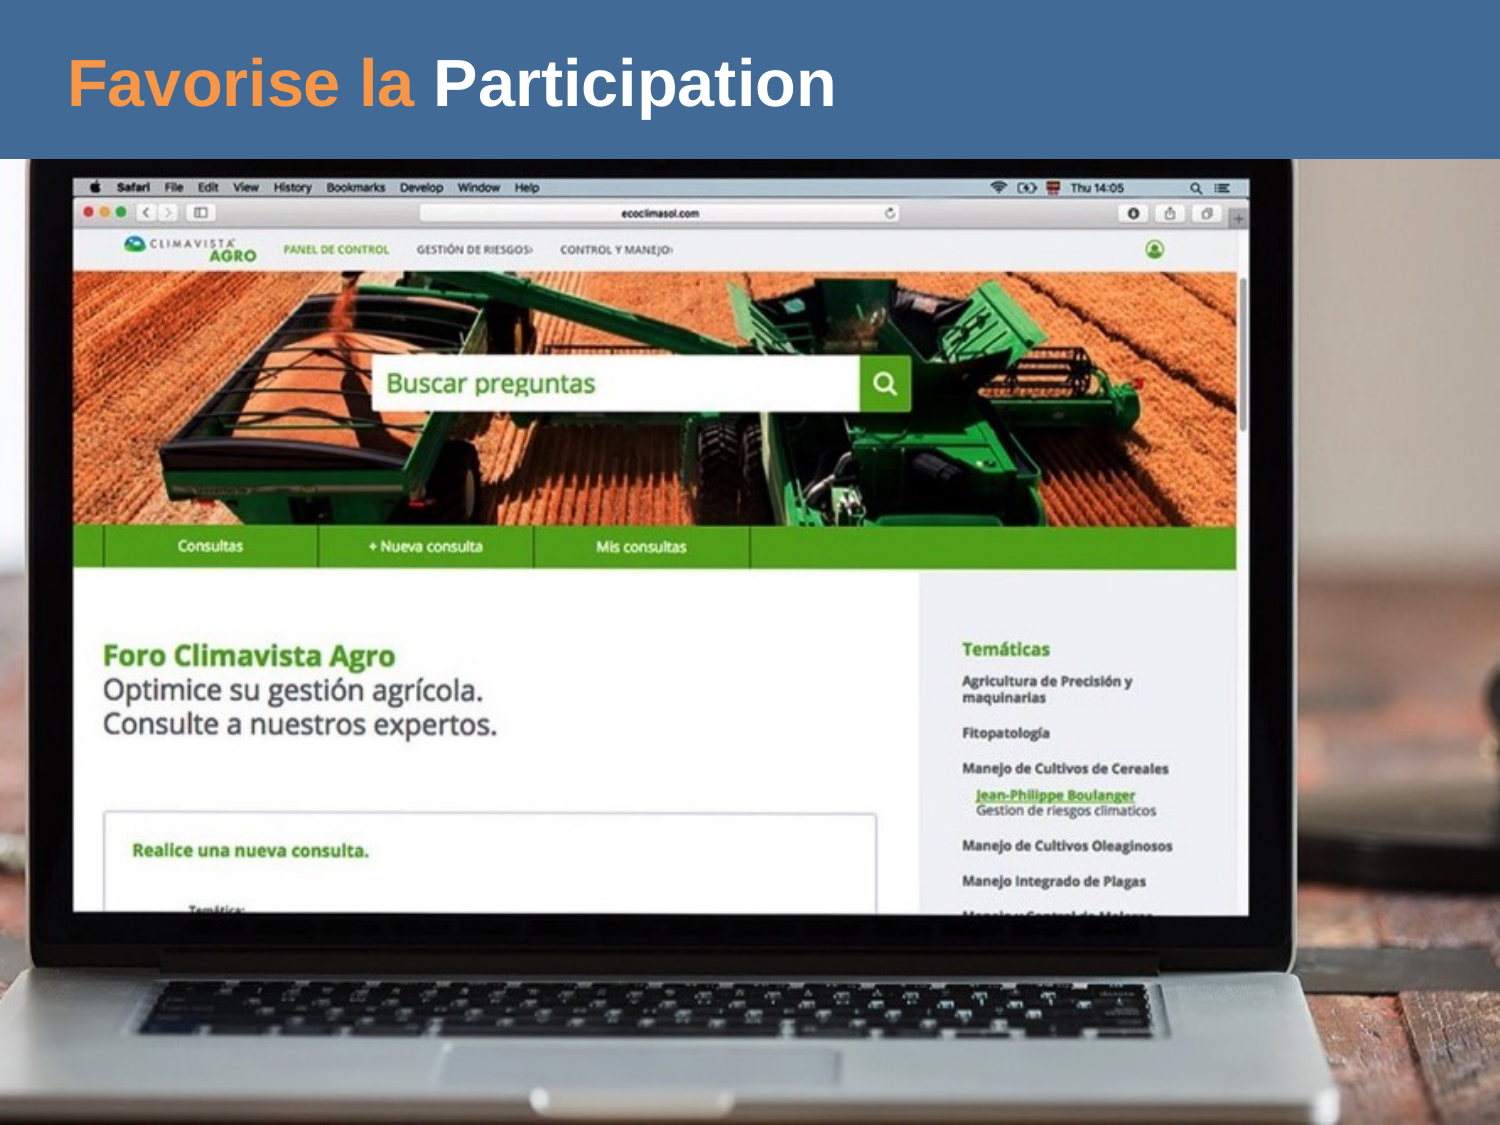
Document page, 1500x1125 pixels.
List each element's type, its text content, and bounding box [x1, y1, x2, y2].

picture [0, 115, 1500, 1125]
text_box Favorise la Participation [59, 32, 1500, 115]
text_box [0, 0, 1500, 115]
